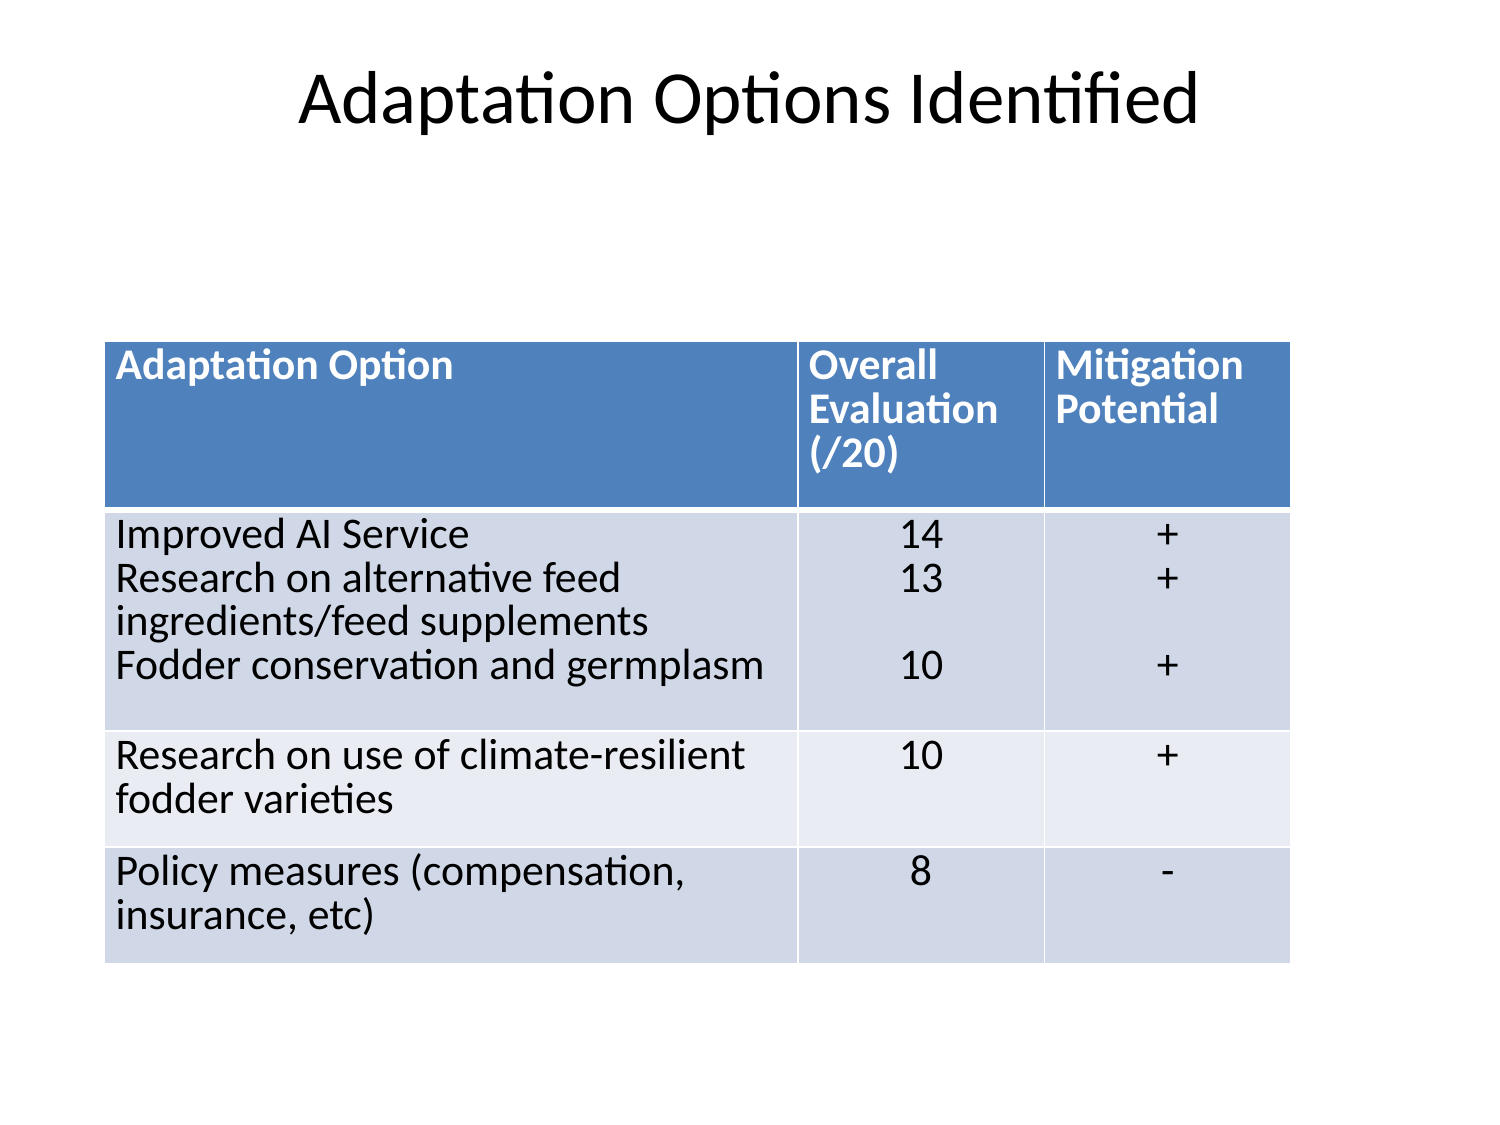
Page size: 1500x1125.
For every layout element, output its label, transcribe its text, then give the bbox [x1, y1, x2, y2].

table_cell Policy measures (compensation, insurance, etc) [105, 848, 797, 963]
table_cell 8 [799, 848, 1044, 963]
table_header Adaptation Option [105, 342, 797, 507]
table_cell + + + [1045, 513, 1290, 730]
table_cell Research on use of climate-resilient fodder varieties [105, 732, 797, 846]
title Adaptation Options Identified [75, 0, 1425, 187]
table_cell 10 [799, 732, 1044, 846]
table_header Overall Evaluation (/20) [799, 342, 1044, 507]
table_cell + [1045, 732, 1290, 846]
table_cell Improved AI Service Research on alternative feed ingredients/feed supplements Fodder conservation and germplasm [105, 513, 797, 730]
table_cell 14 13 10 [799, 513, 1044, 730]
table_header Mitigation Potential [1045, 342, 1290, 507]
table_cell - [1045, 848, 1290, 963]
